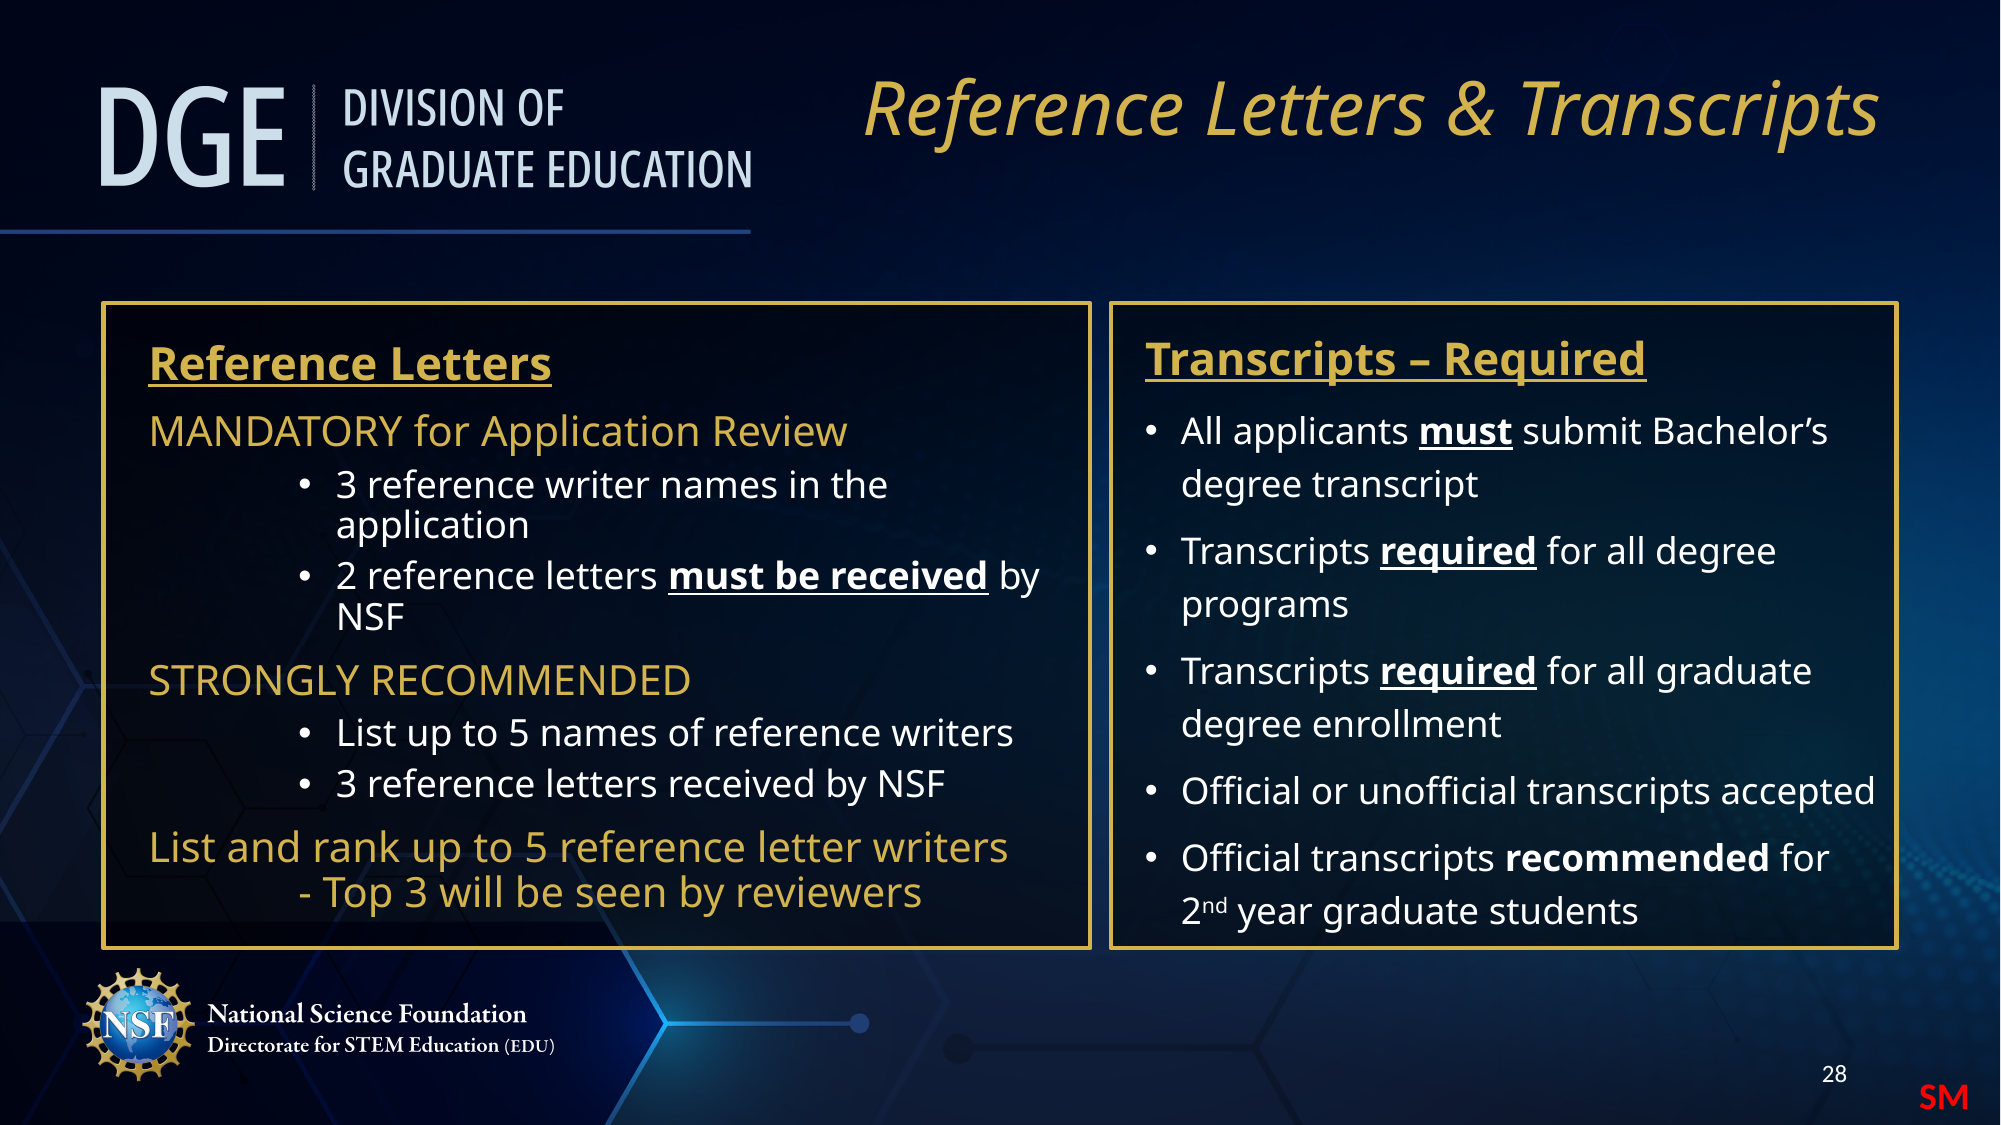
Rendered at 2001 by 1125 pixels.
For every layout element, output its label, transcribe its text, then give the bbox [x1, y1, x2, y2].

text_box Transcripts – Required All applicants must submit Bachelor’s degree transcript Transcripts required for all degree programs Transcripts required for all graduate degree enrollment Official or unofficial transcripts accepted Official transcripts recommended for 2nd year graduate students [1110, 303, 1897, 949]
list Reference Letters MANDATORY for Application Review 3 reference writer names in the application 2 reference letters must be received by NSF STRONGLY RECOMMENDED List up to 5 names of reference writers 3 reference letters received by NSF List and rank up to 5 reference letter writers - Top 3 will be seen by reviewers [103, 303, 1091, 949]
slide_number 28 [1412, 1042, 1863, 1103]
text_box SM [1904, 1064, 2000, 1125]
picture [0, 0, 2001, 1125]
title Reference Letters & Transcripts [815, 15, 1897, 206]
